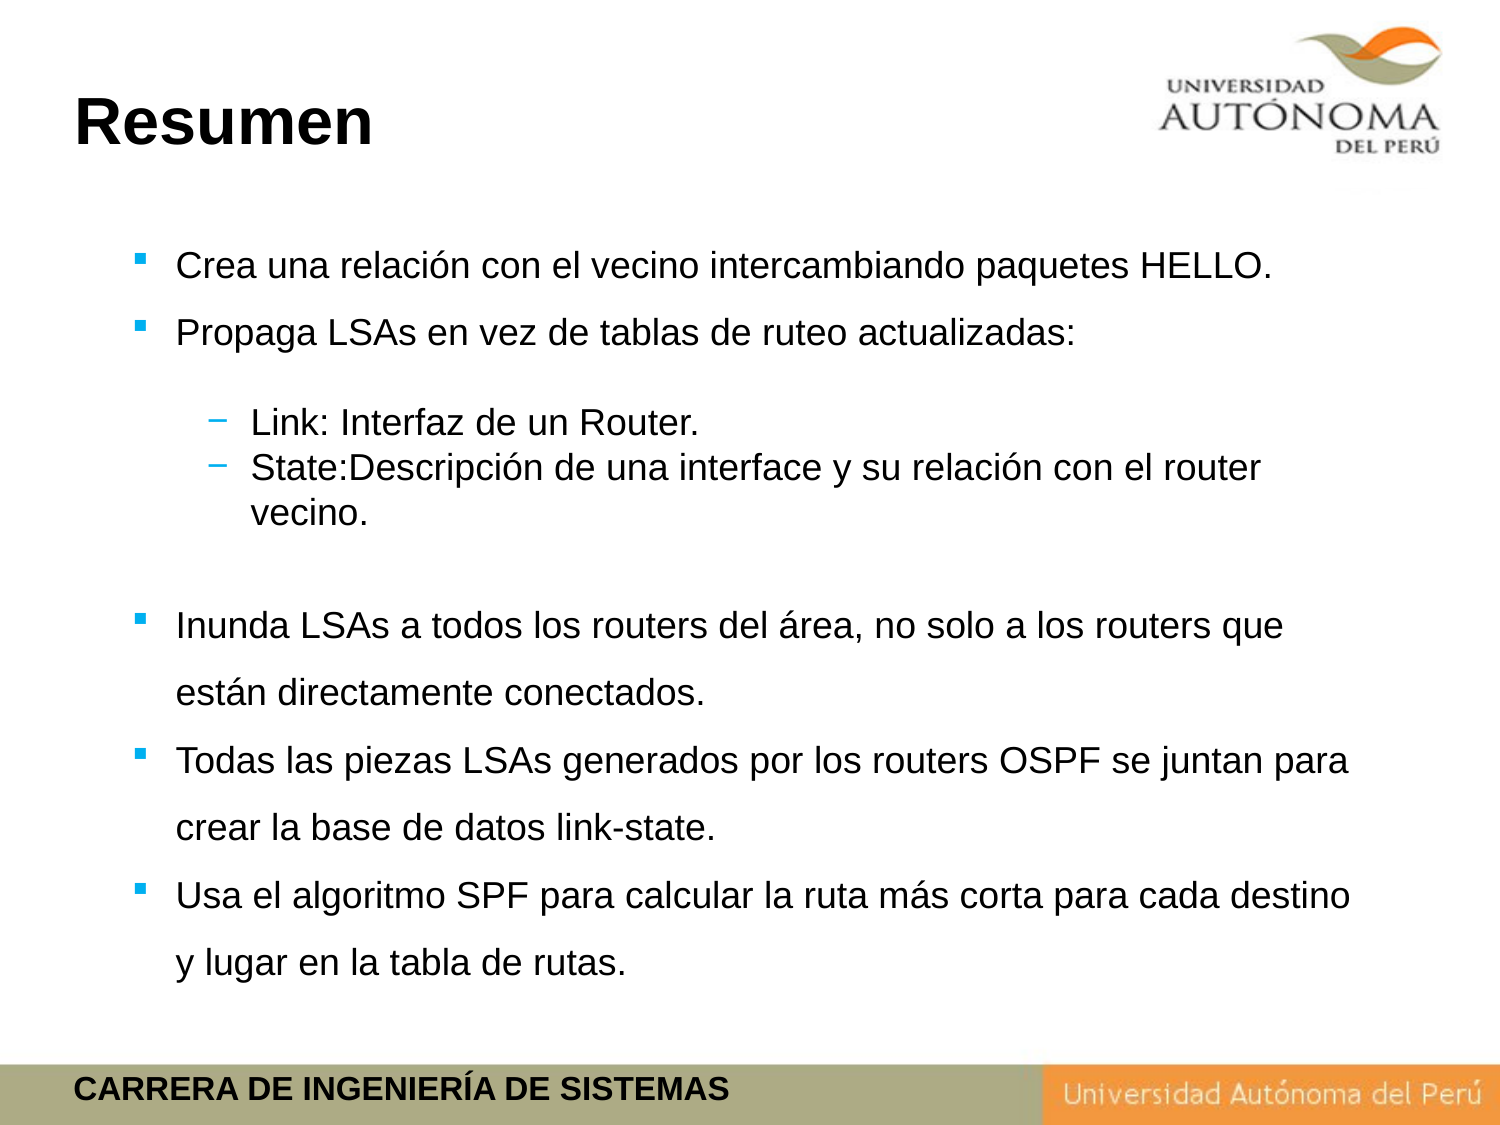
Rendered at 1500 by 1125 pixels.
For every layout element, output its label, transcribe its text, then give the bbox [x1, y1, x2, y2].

text_box Crea una relación con el vecino intercambiando paquetes HELLO. Propaga LSAs en vez de tablas de ruteo actualizadas: Link: Interfaz de un Router. State:Descripción de una interface y su relación con el router vecino. Inunda LSAs a todos los routers del área, no solo a los routers que están directamente conectados. Todas las piezas LSAs generados por los routers OSPF se juntan para crear la base de datos link-state. Usa el algoritmo SPF para calcular la ruta más corta para cada destino y lugar en la tabla de rutas. [117, 210, 1395, 991]
picture [0, 0, 1500, 1125]
text_box Resumen [60, 70, 390, 165]
